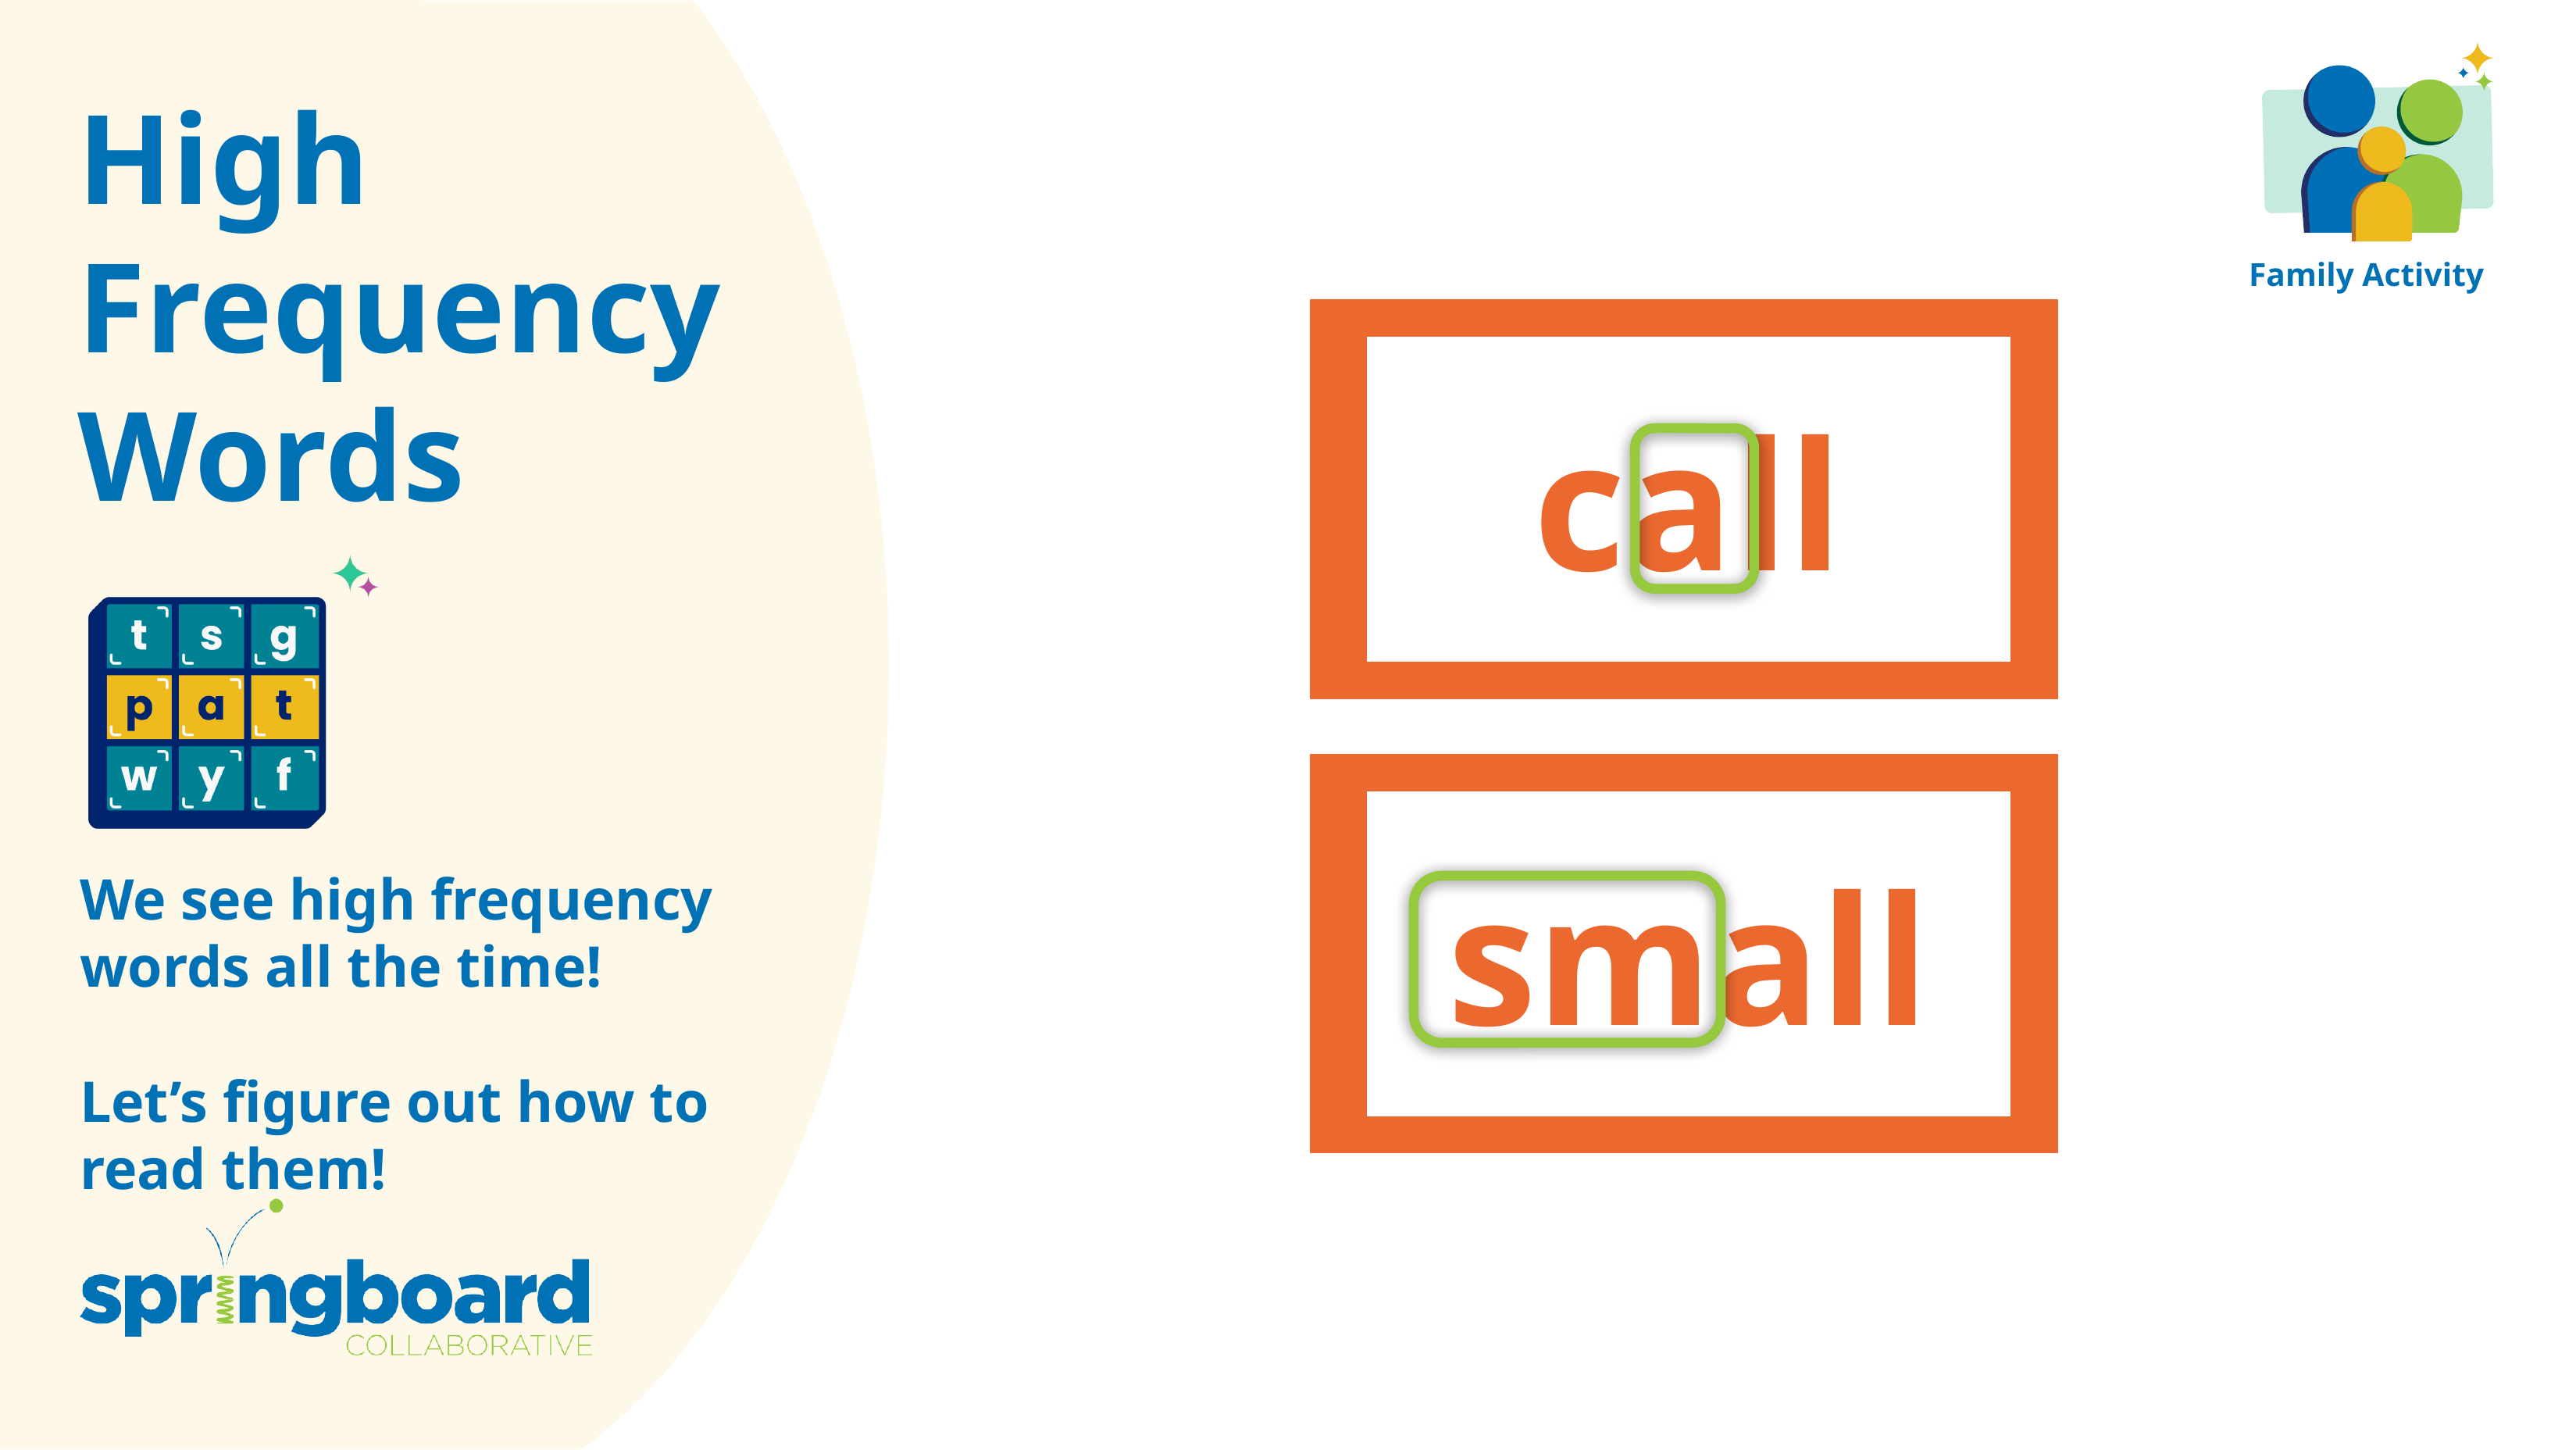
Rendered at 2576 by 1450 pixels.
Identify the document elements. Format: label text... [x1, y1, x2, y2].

picture [87, 555, 379, 829]
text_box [1310, 754, 2058, 1153]
text_box High Frequency Words [78, 80, 873, 526]
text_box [1310, 299, 2058, 699]
text_box Family Activity [2247, 252, 2510, 293]
text_box We see high frequency words all the time! Let’s figure out how to read them! [78, 862, 755, 1201]
picture [80, 1201, 592, 1355]
picture [2261, 40, 2496, 241]
